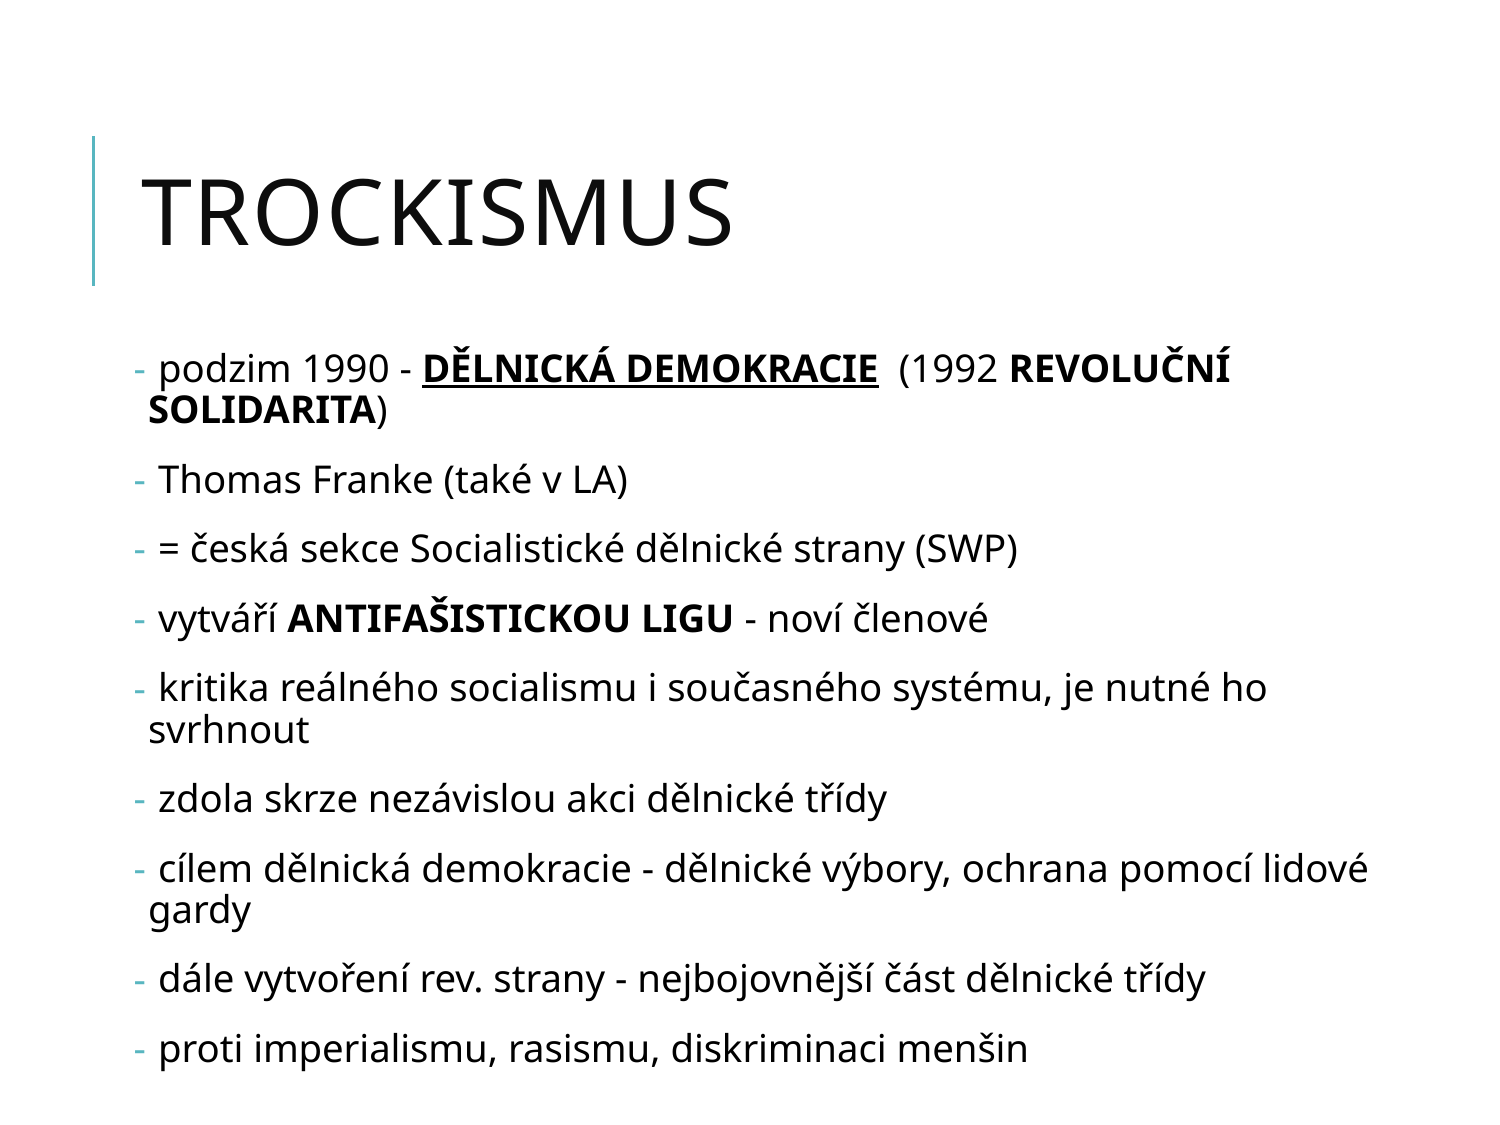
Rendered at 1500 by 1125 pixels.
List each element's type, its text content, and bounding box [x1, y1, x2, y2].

title trockismus [126, 96, 1322, 341]
list podzim 1990 - Dělnická demokracie (1992 Revoluční solidarita) Thomas Franke (také v LA) = česká sekce Socialistické dělnické strany (SWP) vytváří Antifašistickou ligu - noví členové kritika reálného socialismu i současného systému, je nutné ho svrhnout zdola skrze nezávislou akci dělnické třídy cílem dělnická demokracie - dělnické výbory, ochrana pomocí lidové gardy dále vytvoření rev. strany - nejbojovnější část dělnické třídy proti imperialismu, rasismu, diskriminaci menšin [126, 341, 1422, 1080]
